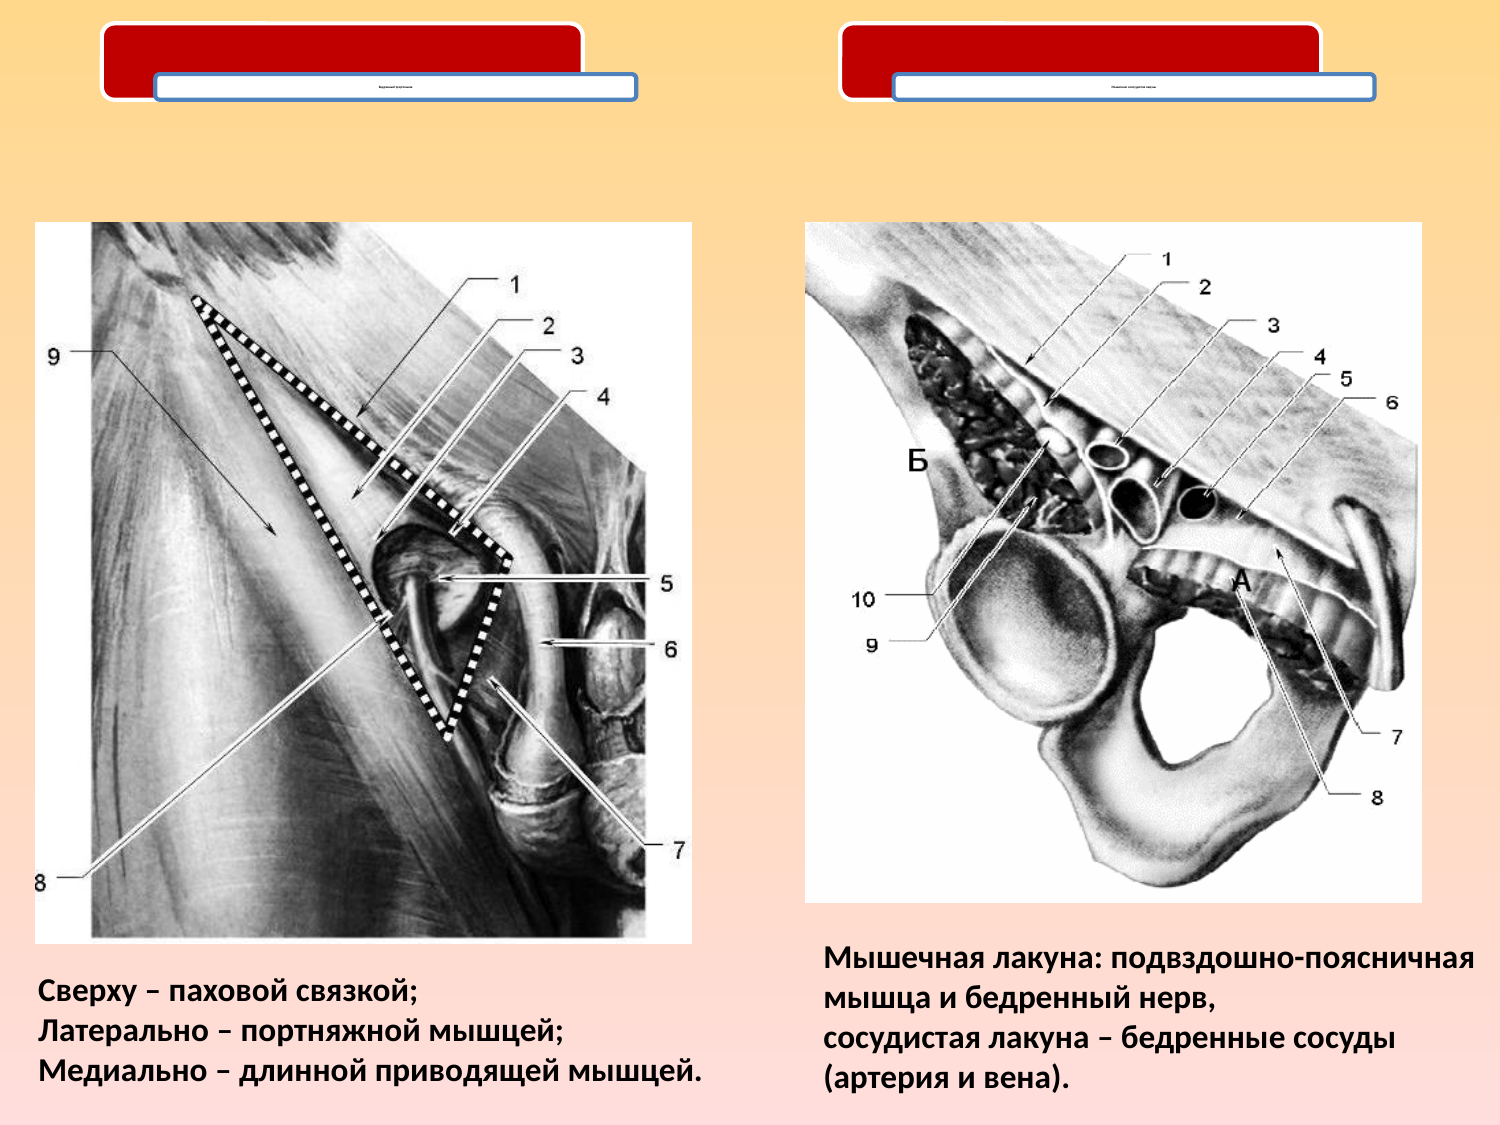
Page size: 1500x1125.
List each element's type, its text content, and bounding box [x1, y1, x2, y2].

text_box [34, 23, 704, 200]
text_box Мышечная лакуна: подвздошно-поясничная мышца и бедренный нерв, сосудистая лакуна – бедренные сосуды (артерия и вена). [808, 928, 1500, 1103]
text_box Сверху – паховой связкой; Латерально – портняжной мышцей; Медиально – длинной приводящей мышцей. [23, 960, 774, 1096]
picture [34, 222, 692, 944]
picture [805, 222, 1422, 903]
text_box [773, 23, 1442, 200]
